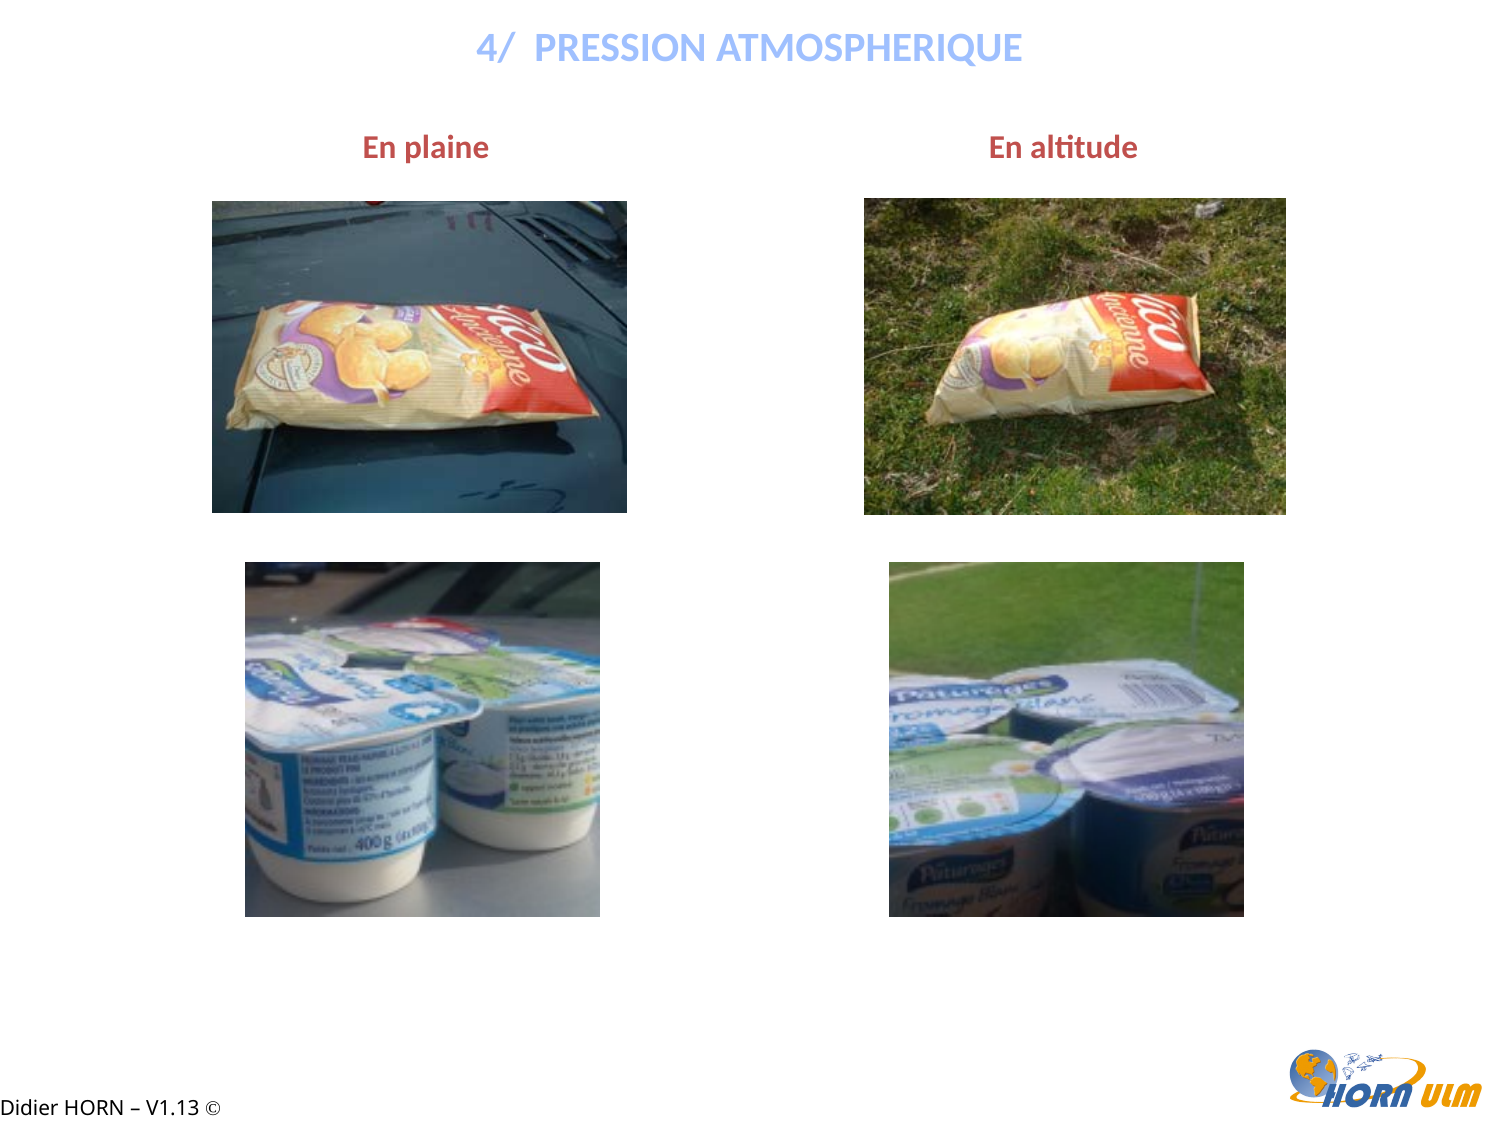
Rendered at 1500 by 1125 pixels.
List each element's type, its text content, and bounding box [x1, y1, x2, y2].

picture [212, 201, 628, 513]
picture [1275, 1036, 1500, 1125]
picture [864, 198, 1286, 515]
picture [889, 562, 1245, 917]
text_box En plaine [187, 117, 665, 173]
text_box En altitude [825, 117, 1303, 173]
picture [245, 562, 601, 917]
text_box 4/ PRESSION ATMOSPHERIQUE [0, 4, 1500, 86]
